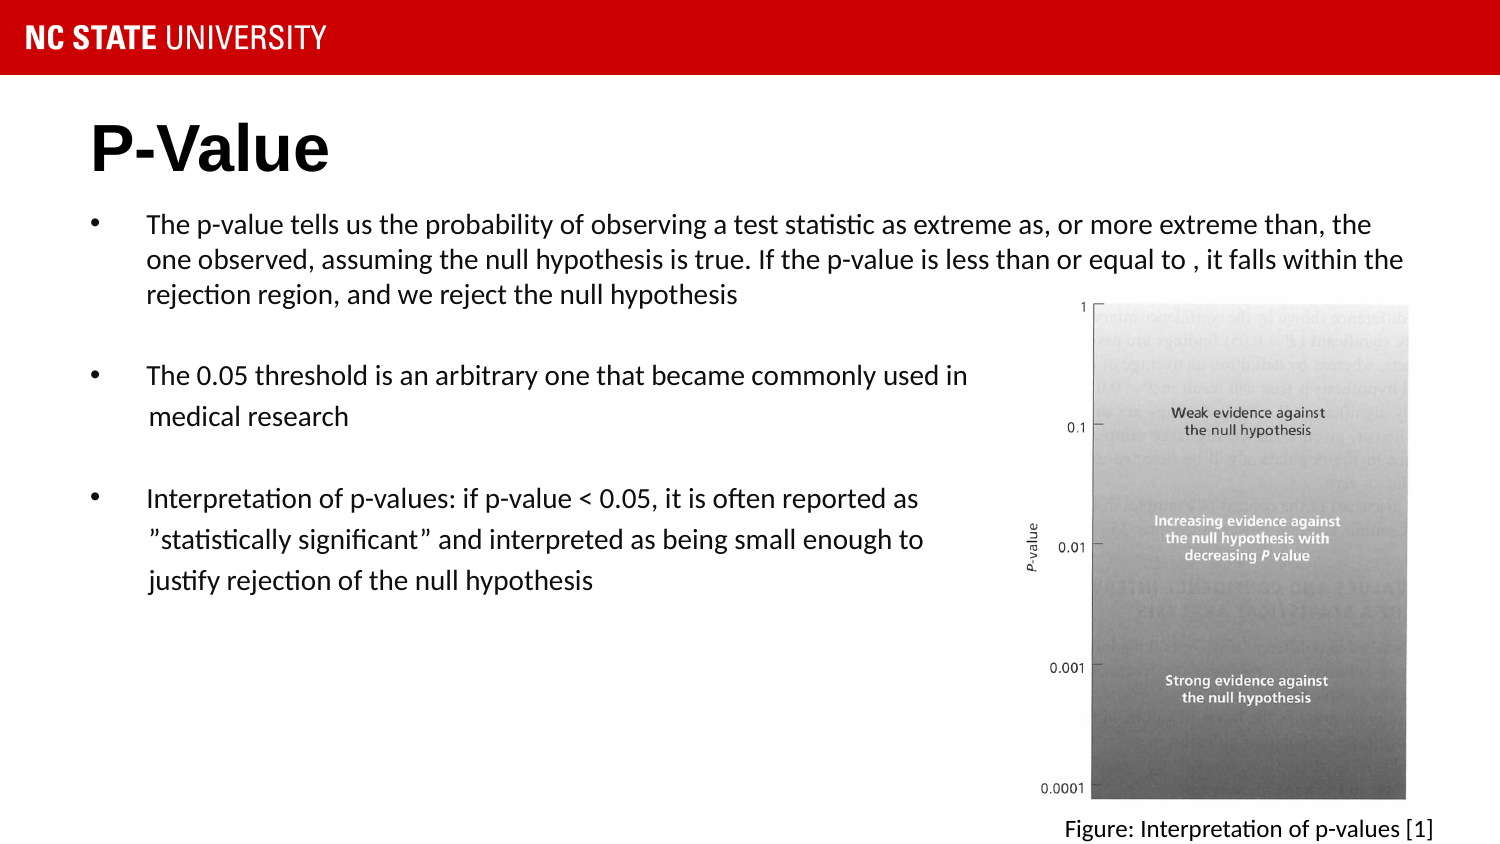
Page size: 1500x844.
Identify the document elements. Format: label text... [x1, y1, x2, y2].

title P-Value [75, 110, 1425, 179]
picture [997, 283, 1426, 811]
picture [0, 0, 1500, 75]
text_box Figure: Interpretation of p-values [1] [1050, 804, 1500, 844]
